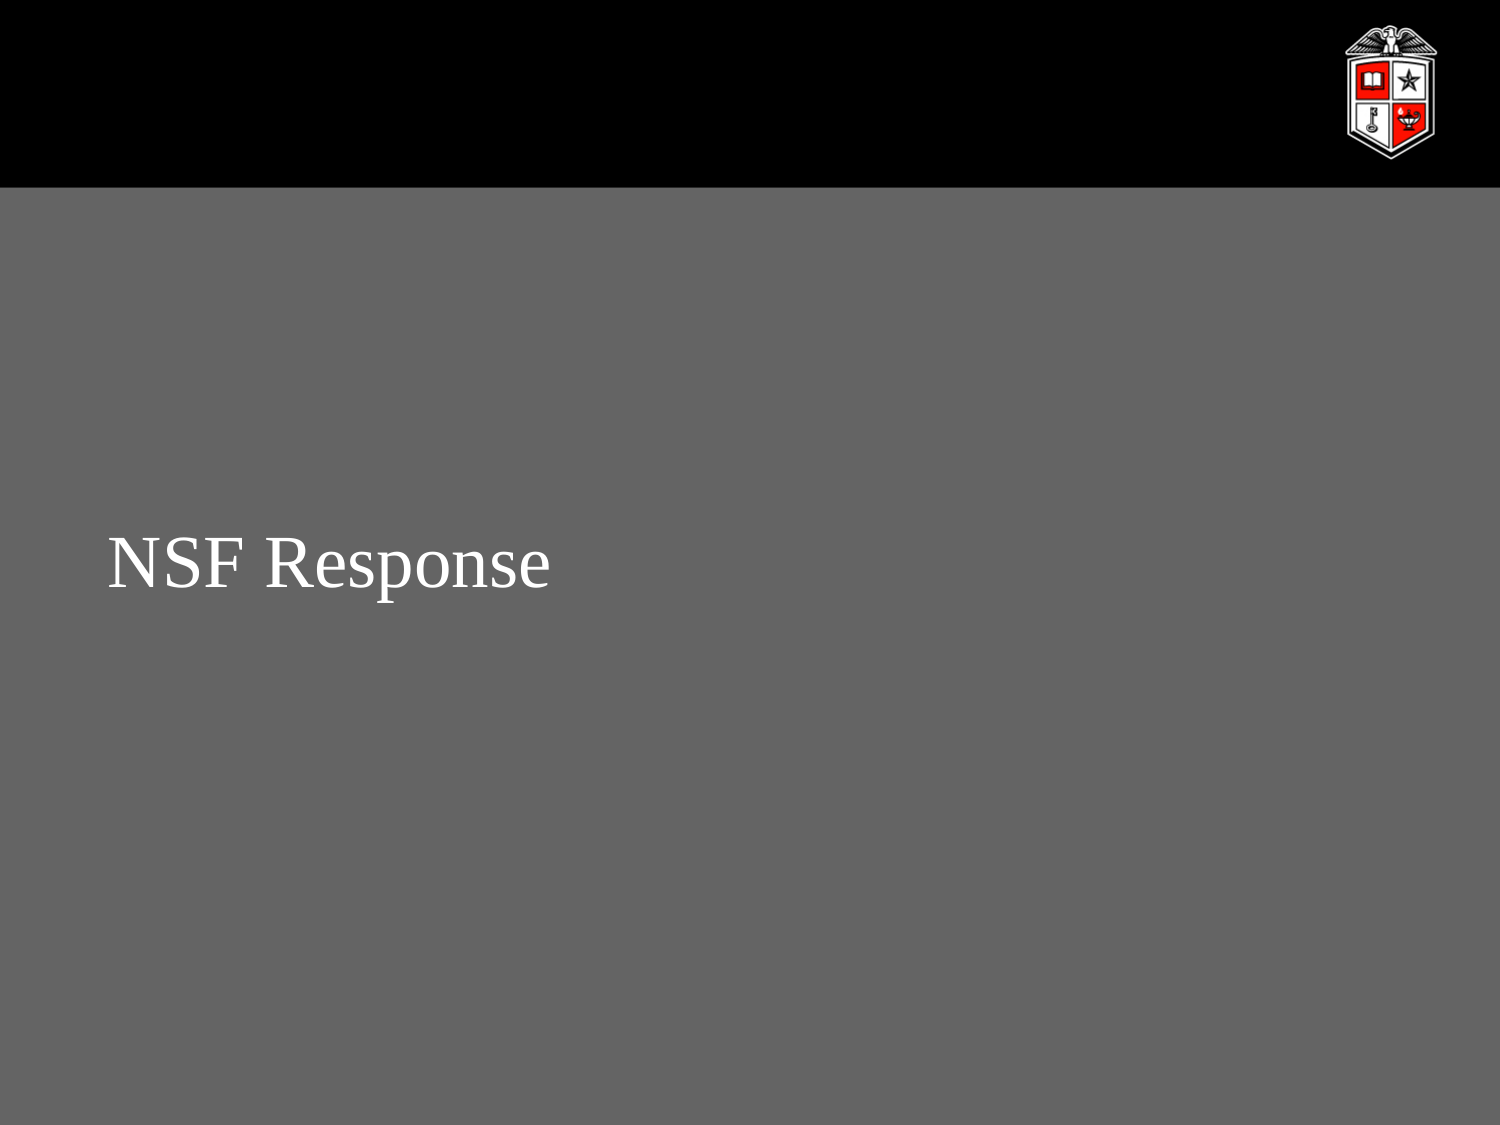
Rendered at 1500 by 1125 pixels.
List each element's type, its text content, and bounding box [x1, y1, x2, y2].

subtitle NSF Response [92, 504, 1412, 793]
picture [1308, 0, 1490, 187]
